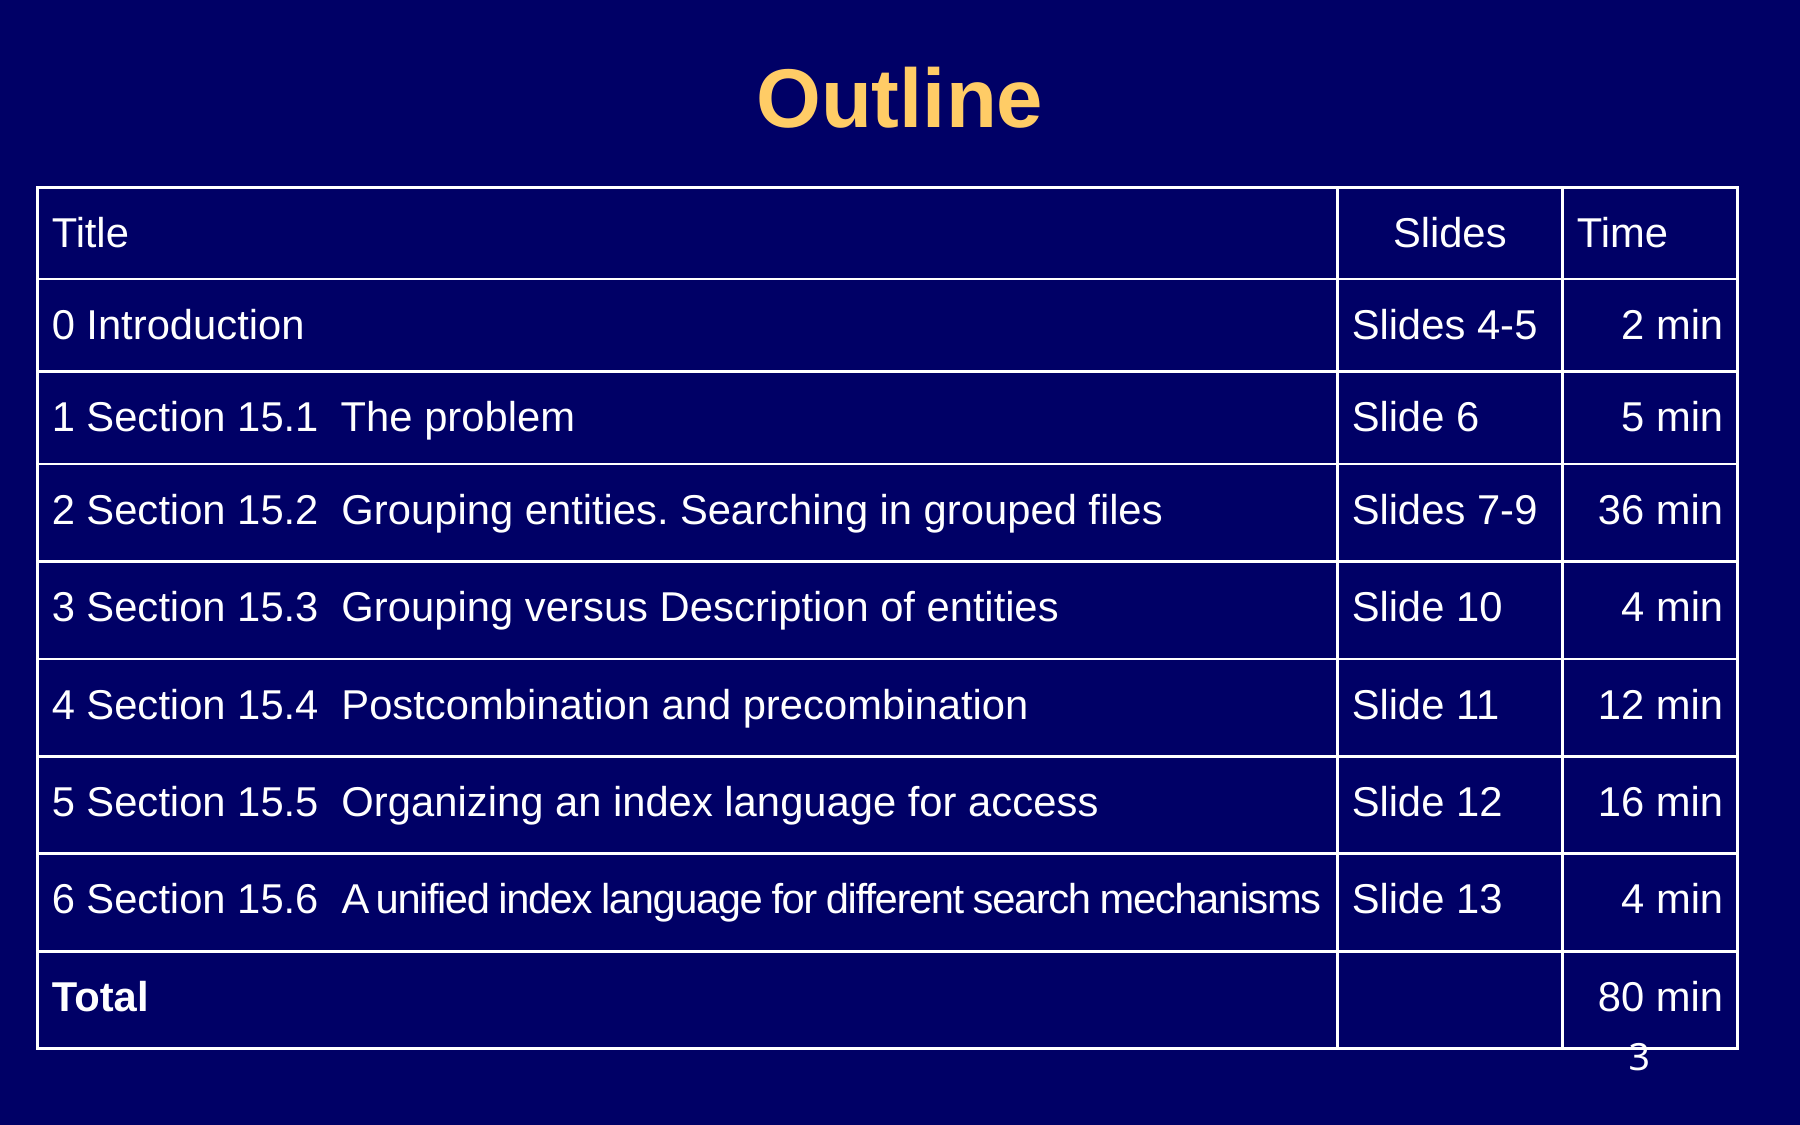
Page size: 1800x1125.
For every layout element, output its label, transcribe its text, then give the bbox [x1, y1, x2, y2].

table_cell 6 Section 15.6 A unified index language for different search mechanisms [39, 855, 1336, 950]
table_cell 4 Section 15.4 Postcombination and precombination [39, 660, 1336, 755]
table_cell 2 min [1564, 280, 1736, 370]
table_cell 80 min [1564, 953, 1736, 1047]
table_cell 2 Section 15.2 Grouping entities. Searching in grouped files [39, 465, 1336, 560]
table_cell 36 min [1564, 465, 1736, 560]
table_cell 3 Section 15.3 Grouping versus Description of entities [39, 563, 1336, 658]
table_header Title [39, 189, 1336, 278]
table_cell Slides 7-9 [1339, 465, 1561, 560]
table_cell Slides 4-5 [1339, 280, 1561, 370]
table_cell Slide 12 [1339, 758, 1561, 852]
table_cell 4 min [1564, 563, 1736, 658]
slide_number 3 [1289, 1050, 1666, 1101]
table_cell Slide 6 [1339, 373, 1561, 463]
table_header Time [1564, 189, 1736, 278]
table_header Slides [1339, 189, 1561, 278]
table_cell Total [39, 953, 1336, 1047]
table_cell Slide 11 [1339, 660, 1561, 755]
table_cell [1339, 953, 1561, 1047]
table_cell 12 min [1564, 660, 1736, 755]
table_cell 1 Section 15.1 The problem [39, 373, 1336, 463]
table_cell 16 min [1564, 758, 1736, 852]
table_cell 0 Introduction [39, 280, 1336, 370]
table_cell 5 min [1564, 373, 1736, 463]
table_cell 5 Section 15.5 Organizing an index language for access [39, 758, 1336, 852]
table_cell Slide 13 [1339, 855, 1561, 950]
table_cell 4 min [1564, 855, 1736, 950]
table_cell Slide 10 [1339, 563, 1561, 658]
title Outline [134, 24, 1666, 163]
